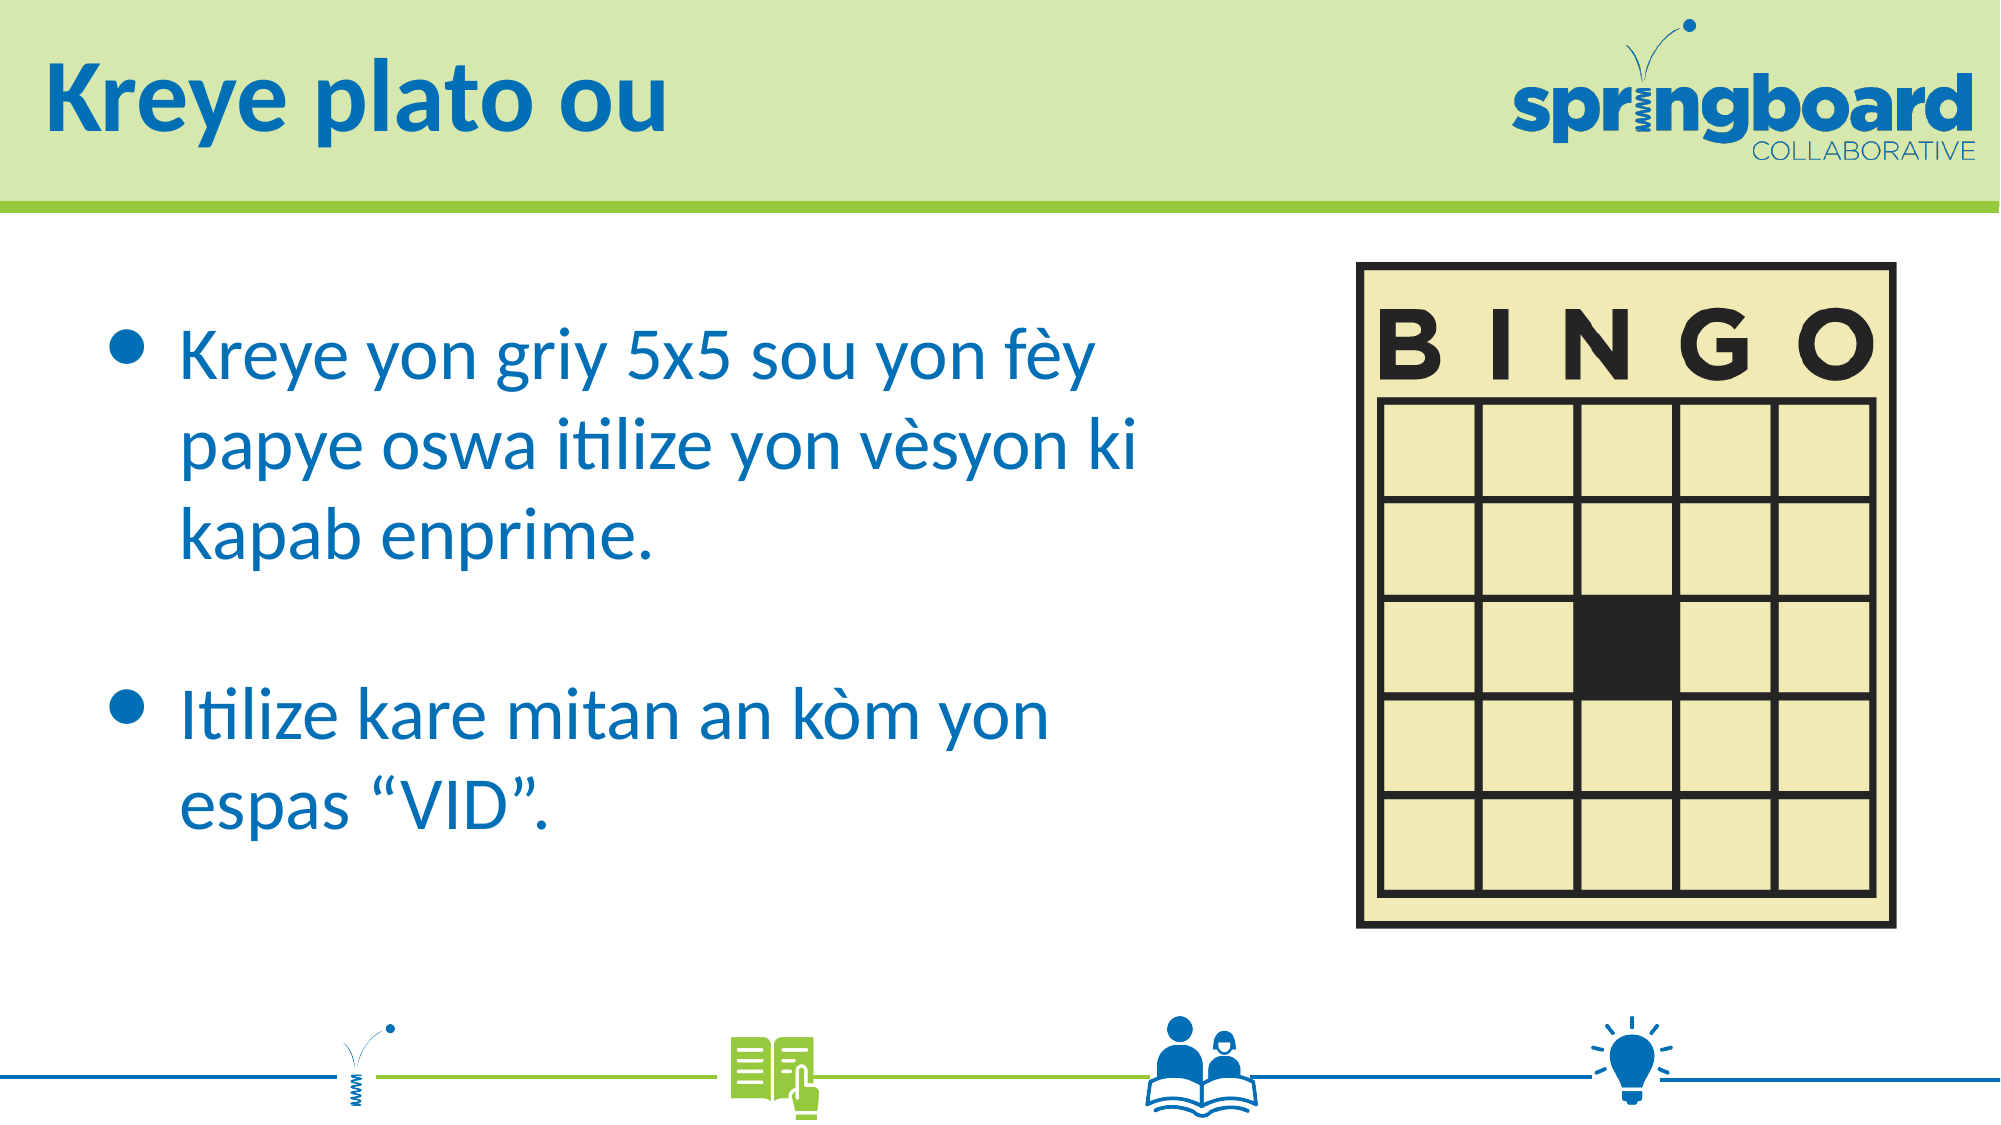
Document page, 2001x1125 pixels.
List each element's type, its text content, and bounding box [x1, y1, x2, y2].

picture [1145, 1016, 1258, 1118]
title Kreye plato ou [0, 0, 2000, 196]
picture [731, 1037, 819, 1120]
picture [1356, 256, 1897, 929]
list Kreye yon griy 5x5 sou yon fèy papye oswa itilize yon vèsyon ki kapab enprime. Itilize kare mitan an kòm yon espas “VID”. [89, 297, 1238, 895]
picture [343, 1024, 395, 1106]
picture [1591, 1016, 1673, 1105]
